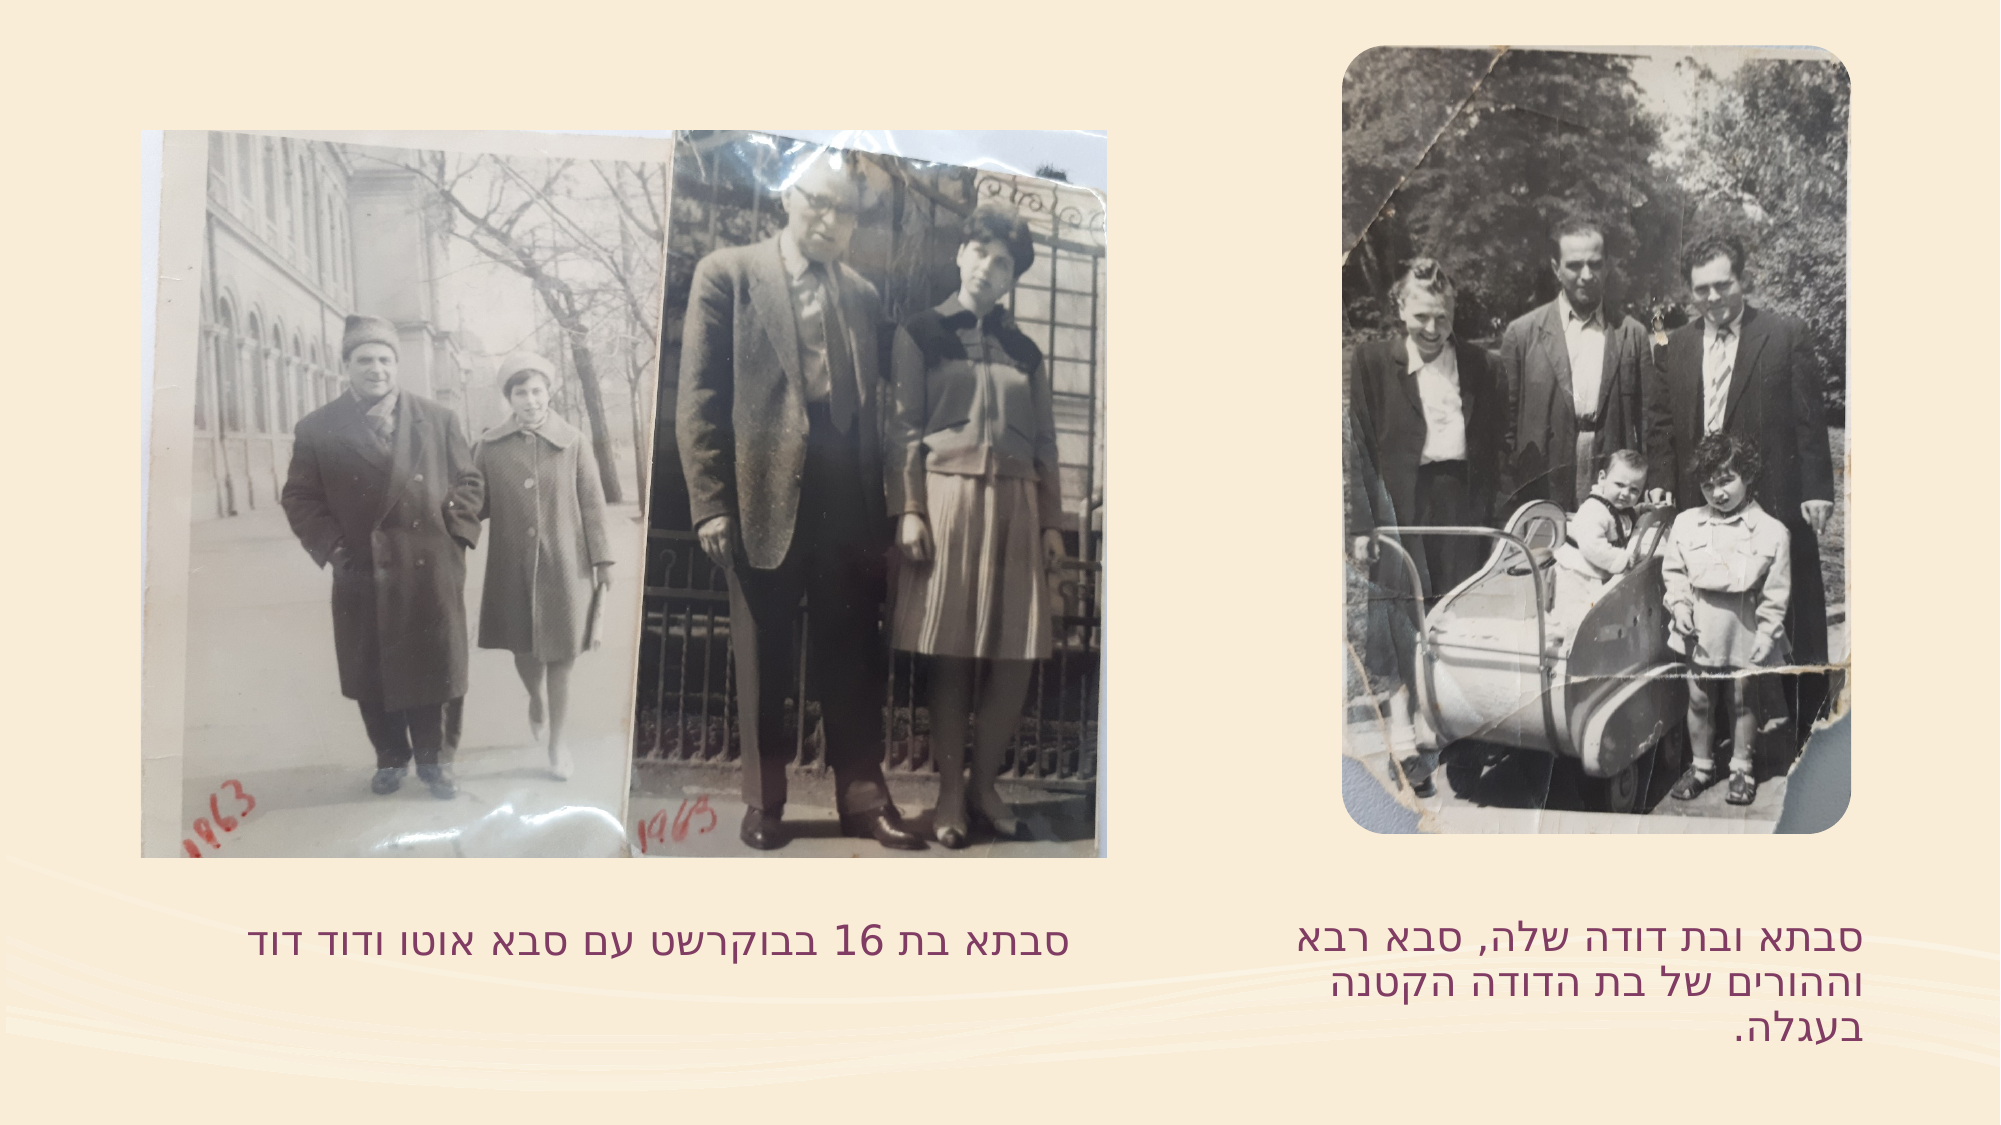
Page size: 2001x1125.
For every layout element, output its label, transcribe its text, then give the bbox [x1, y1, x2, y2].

title סבתא ובת דודה שלה, סבא רבא וההורים של בת הדודה הקטנה בעגלה. [1277, 858, 1880, 1058]
picture [140, 130, 1107, 858]
picture [1202, 45, 1991, 834]
text_box סבתא בת 16 בבוקרשט עם סבא אוטו ודוד דוד [162, 858, 1086, 973]
